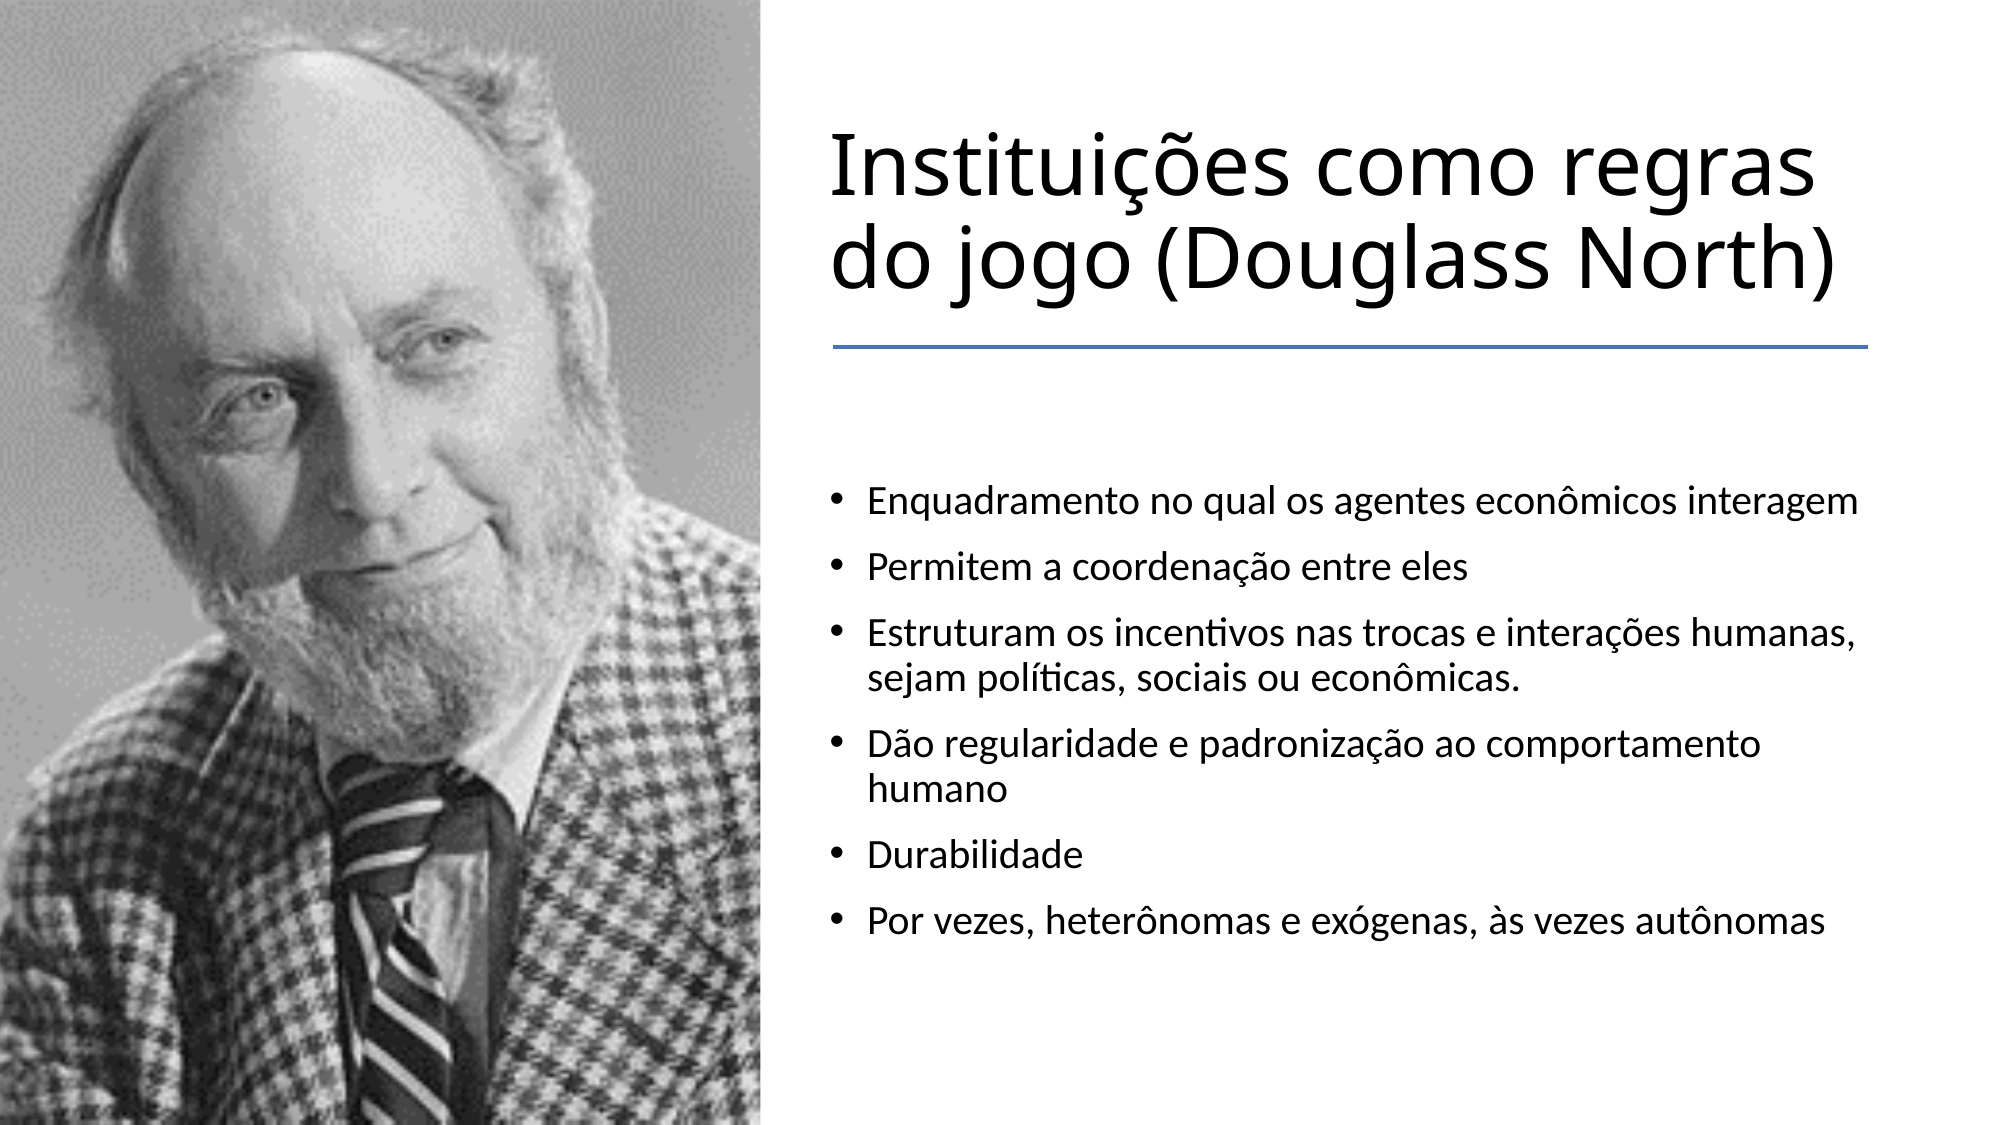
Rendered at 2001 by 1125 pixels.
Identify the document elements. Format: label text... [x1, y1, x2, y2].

picture [0, 0, 761, 1125]
title Instituições como regras do jogo (Douglass North) [814, 103, 1895, 315]
list Enquadramento no qual os agentes econômicos interagem Permitem a coordenação entre eles Estruturam os incentivos nas trocas e interações humanas, sejam políticas, sociais ou econômicas. Dão regularidade e padronização ao comportamento humano Durabilidade Por vezes, heterônomas e exógenas, às vezes autônomas [814, 399, 1895, 1021]
